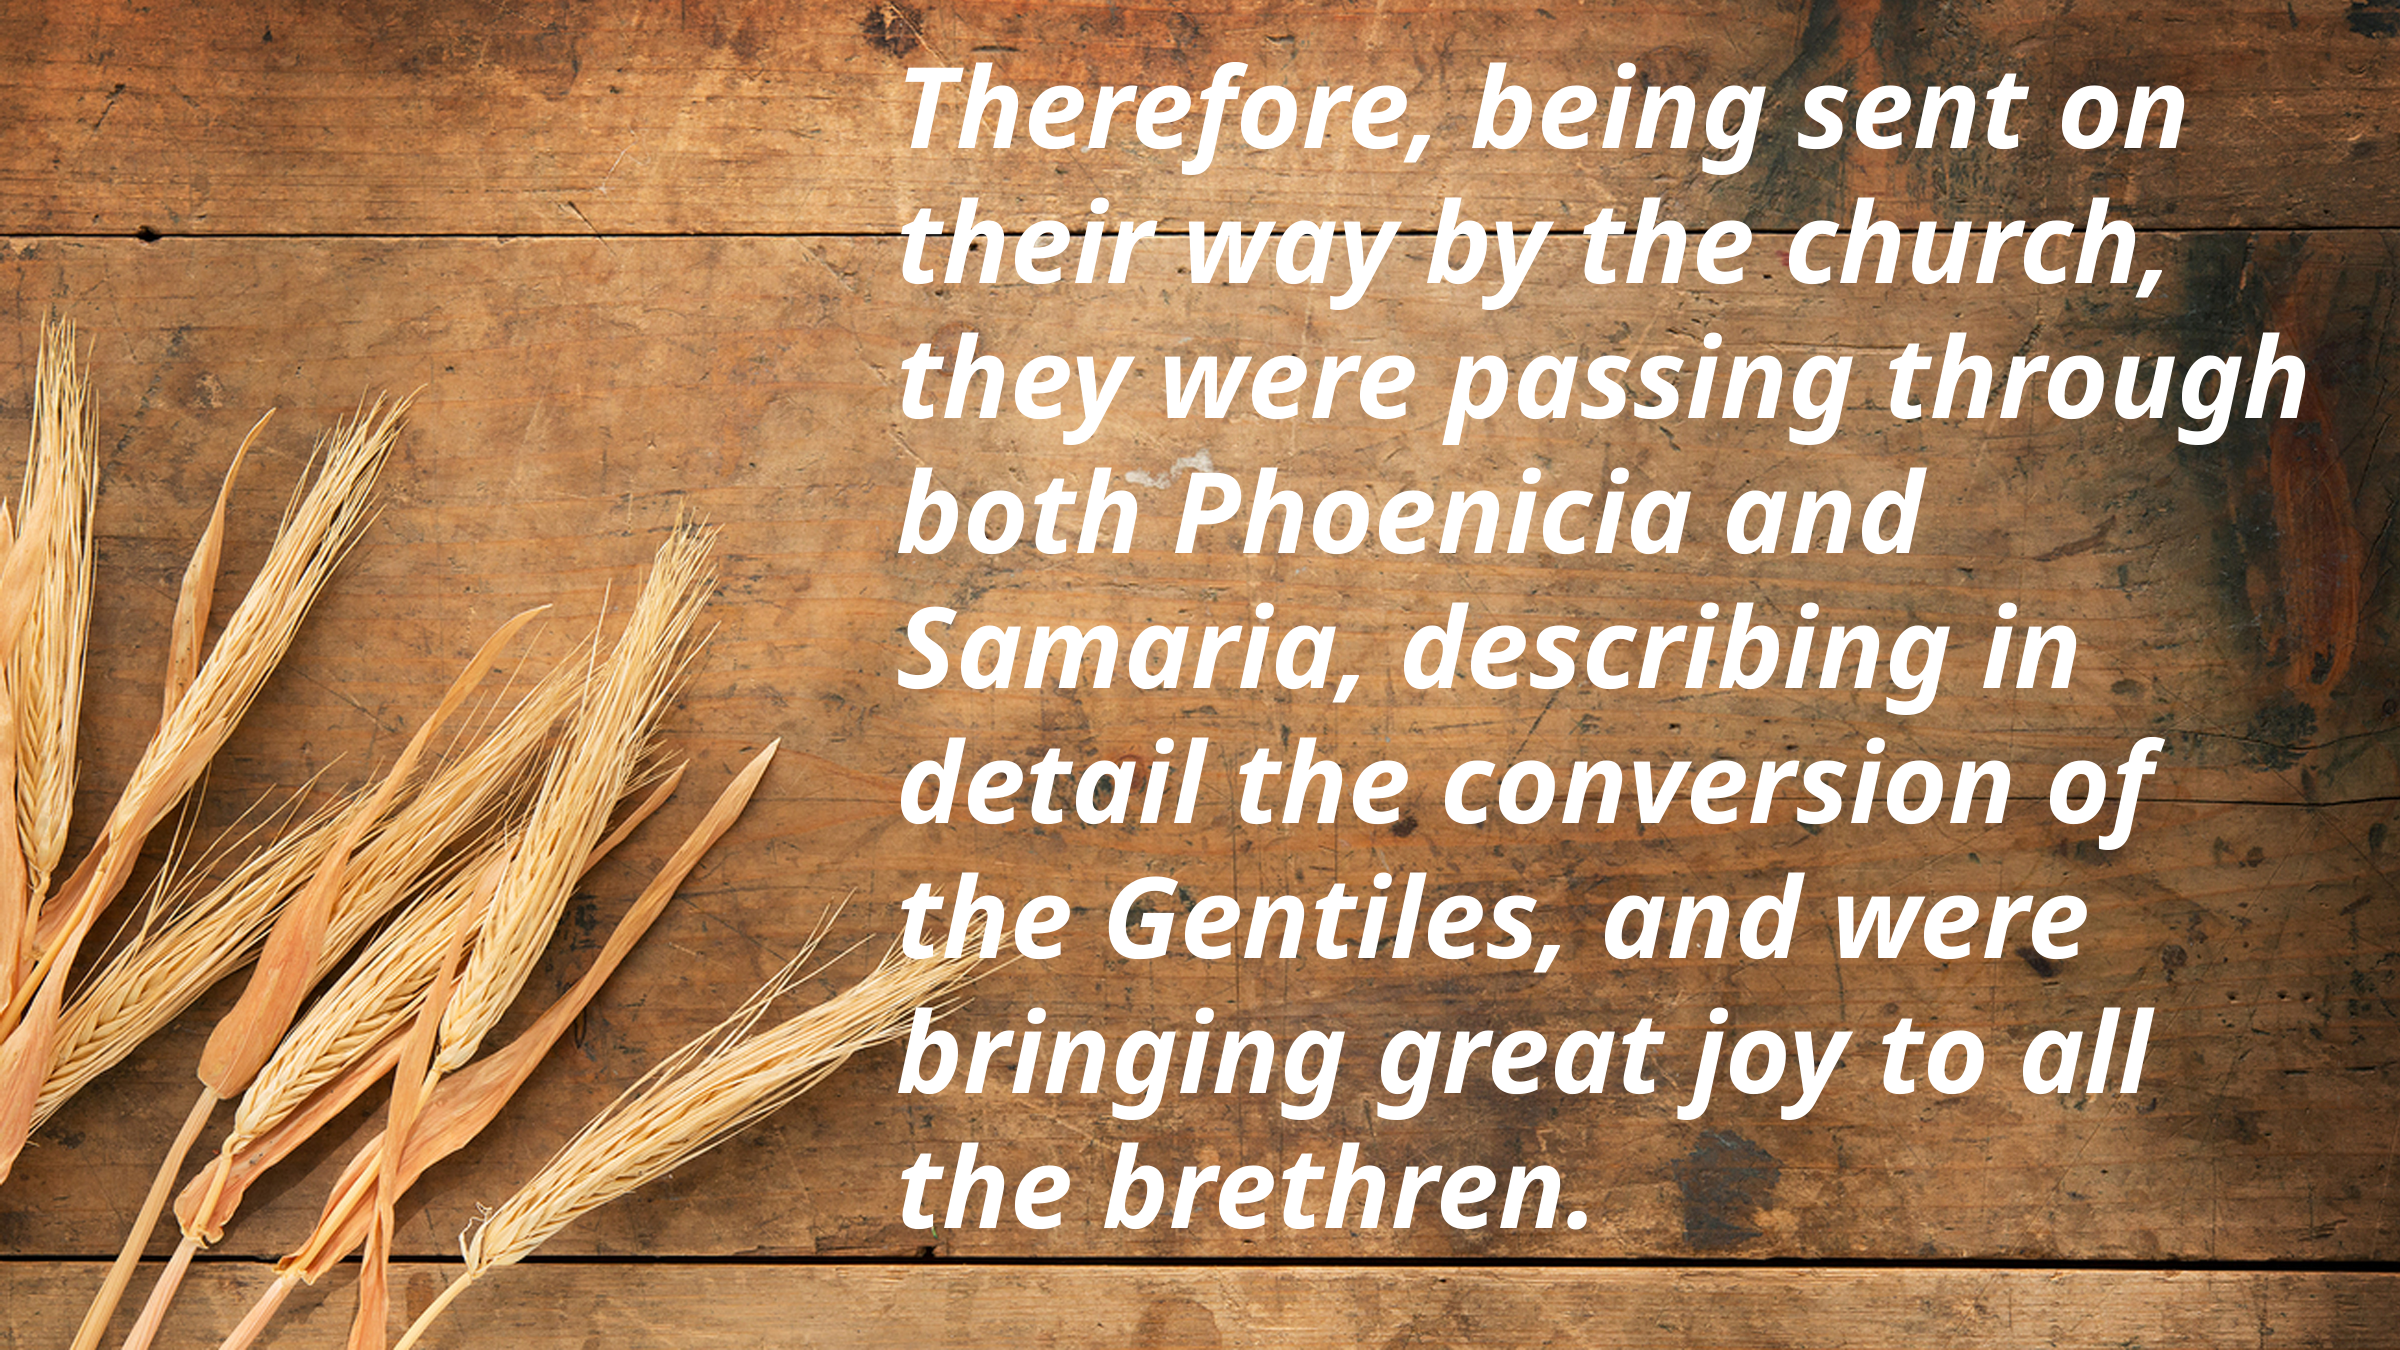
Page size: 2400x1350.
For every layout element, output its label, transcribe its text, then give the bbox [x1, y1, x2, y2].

picture [0, 0, 2400, 1350]
list Therefore, being sent on their way by the church, they were passing through both Phoenicia and Samaria, describing in detail the conversion of the Gentiles, and were bringing great joy to all the brethren. [875, 24, 2375, 1350]
